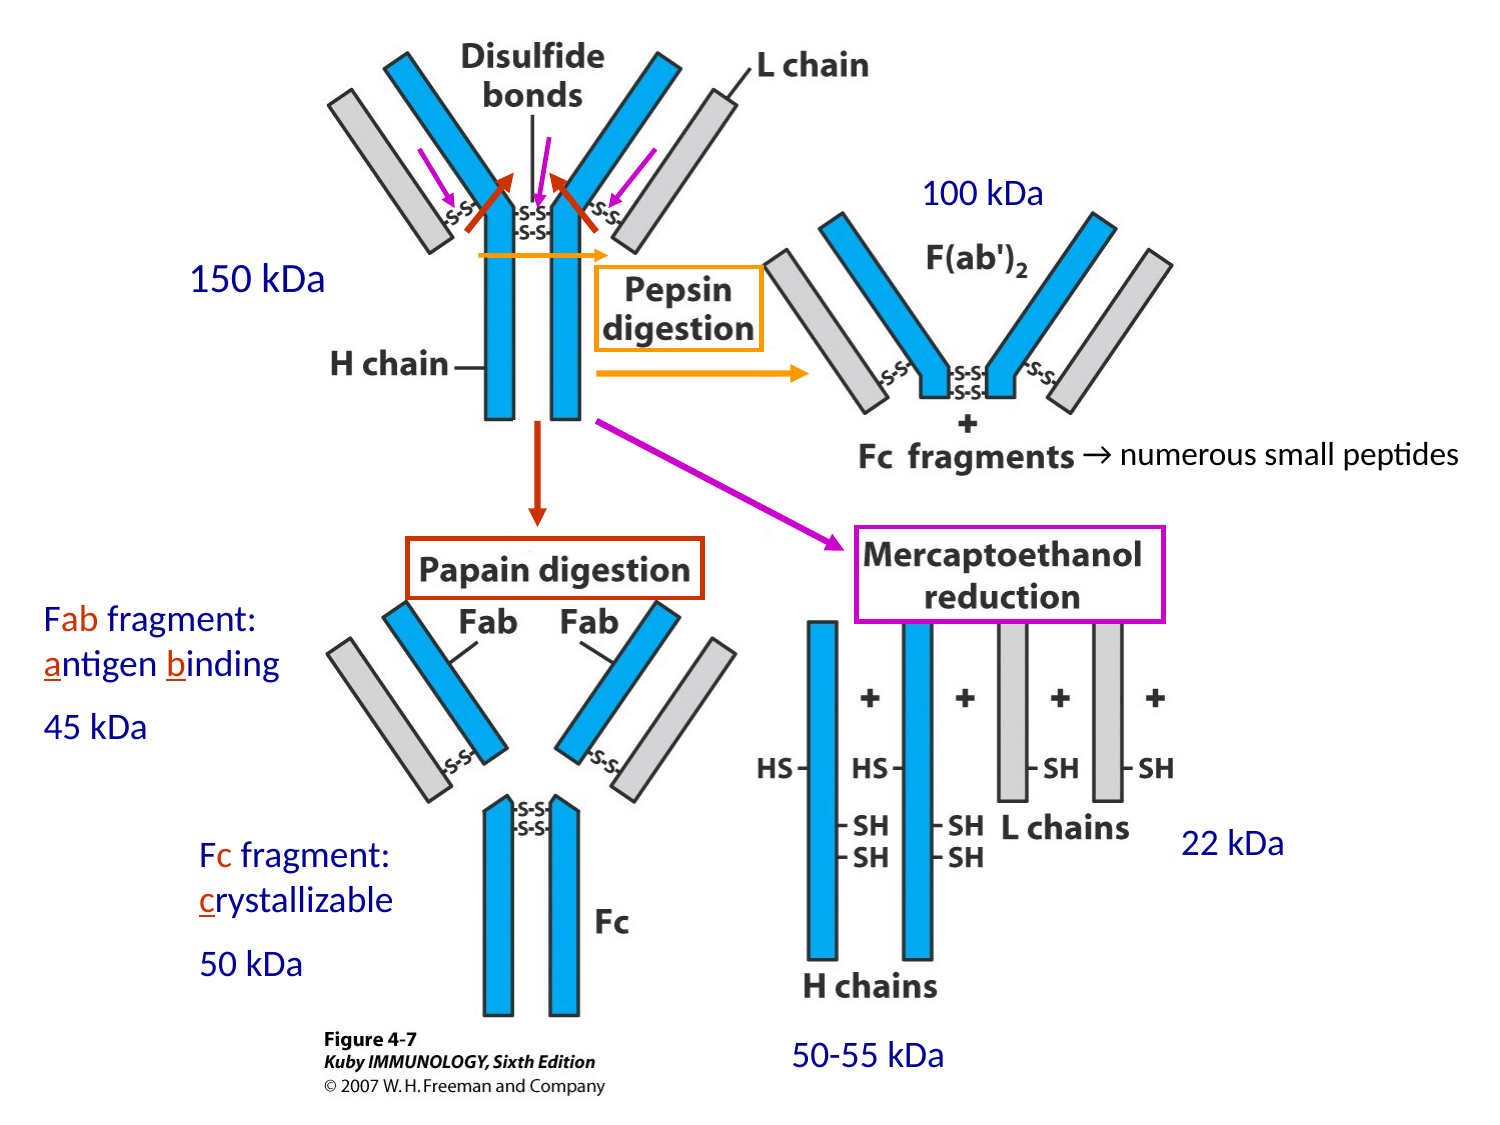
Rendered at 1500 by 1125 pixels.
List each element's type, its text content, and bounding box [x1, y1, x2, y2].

text_box 22 kDa [1191, 810, 1301, 871]
picture [314, 26, 1186, 1099]
text_box Fc fragment: crystallizable 50 kDa [184, 822, 309, 991]
text_box Fab fragment: antigen binding 45 kDa [28, 586, 295, 755]
text_box → numerous small peptides [1191, 424, 1475, 480]
text_box 150 kDa [173, 243, 309, 309]
